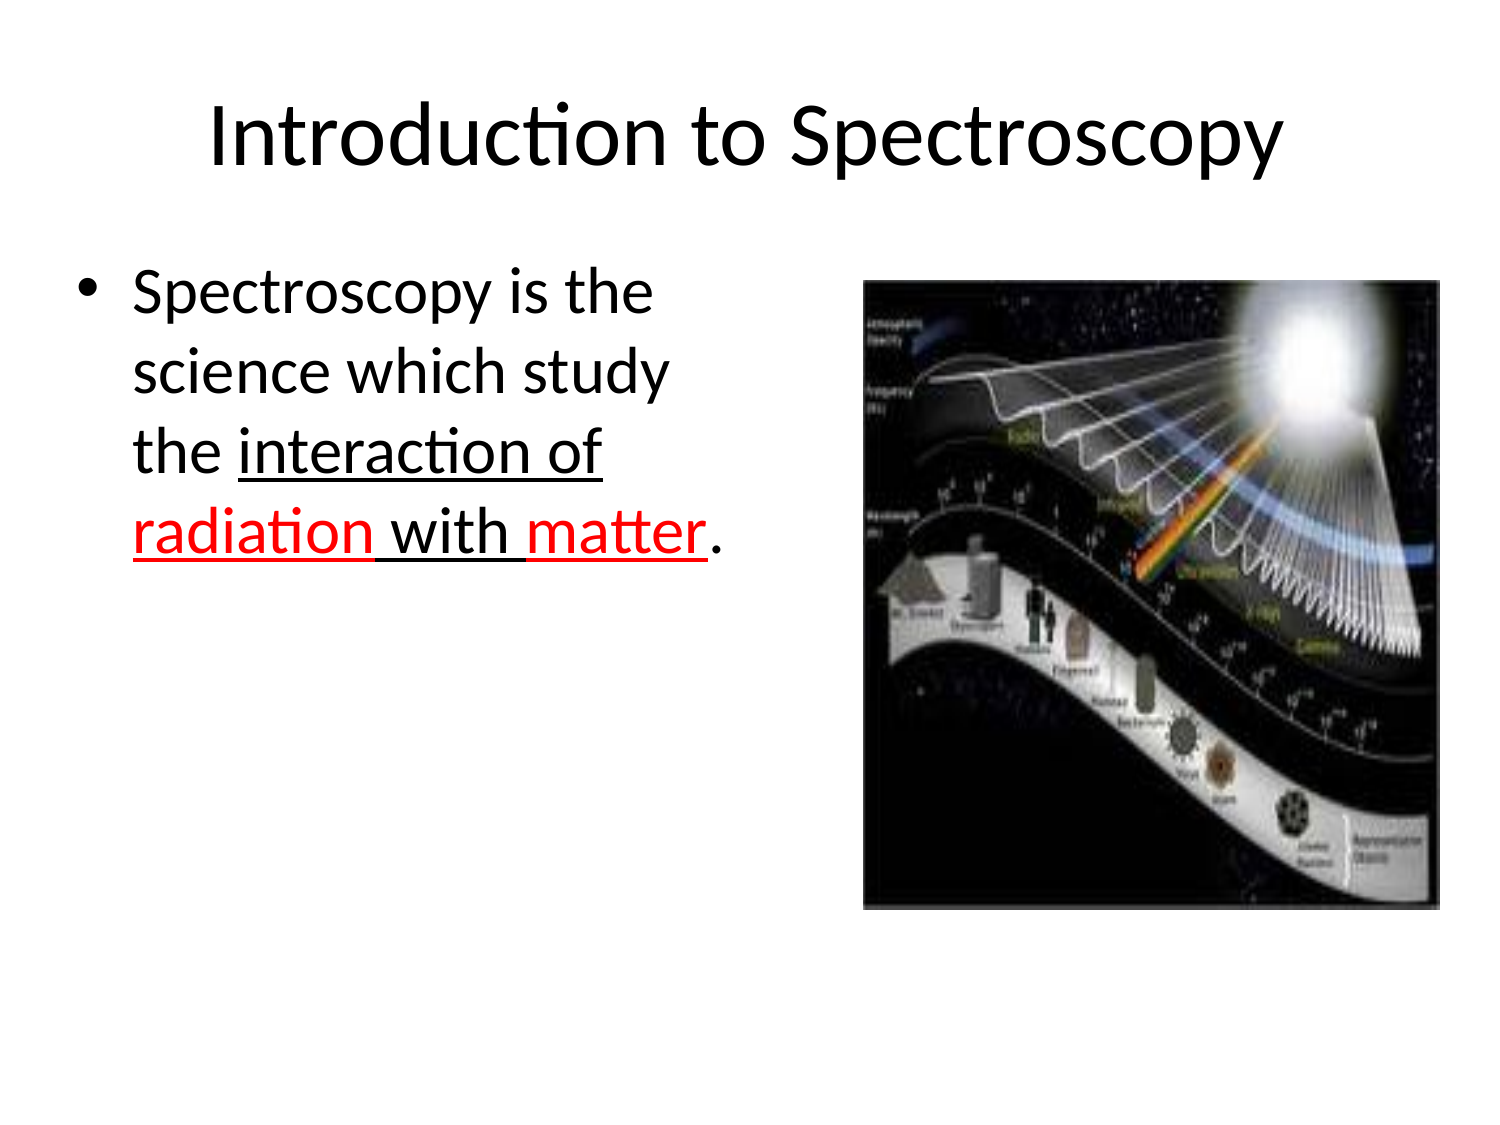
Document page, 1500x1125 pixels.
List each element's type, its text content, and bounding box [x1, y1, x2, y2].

list Spectroscopy is the science which study the interaction of radiation with matter. [61, 239, 759, 1083]
picture [863, 280, 1440, 911]
title Introduction to Spectroscopy [109, 35, 1385, 223]
